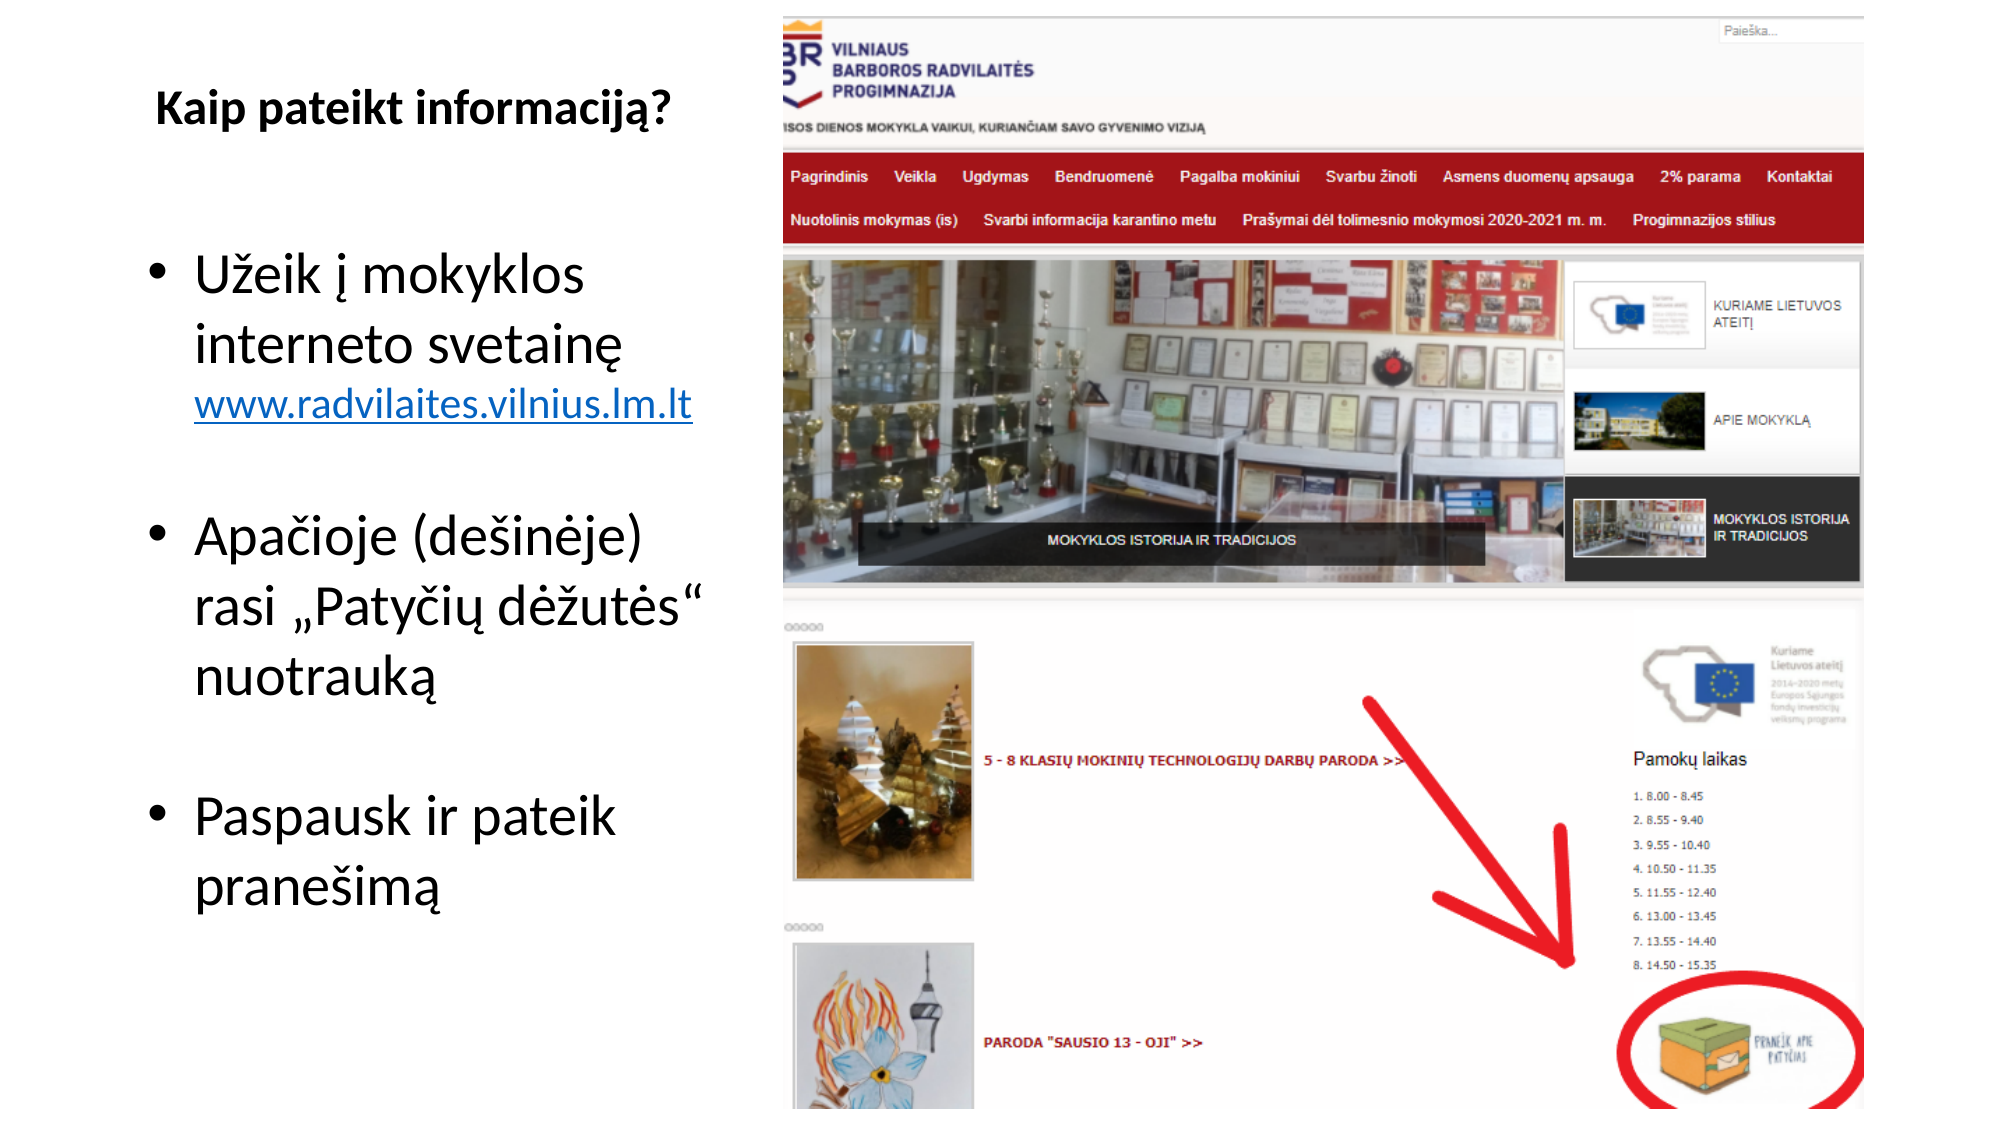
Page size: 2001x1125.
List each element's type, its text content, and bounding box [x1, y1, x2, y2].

text_box Užeik į mokyklos interneto svetainę www.radvilaites.vilnius.lm.lt Apačioje (dešinėje) rasi „Patyčių dėžutės“ nuotrauką Paspausk ir pateik pranešimą [132, 227, 743, 925]
picture [783, 16, 1864, 1109]
text_box Kaip pateikt informaciją? [111, 66, 718, 142]
